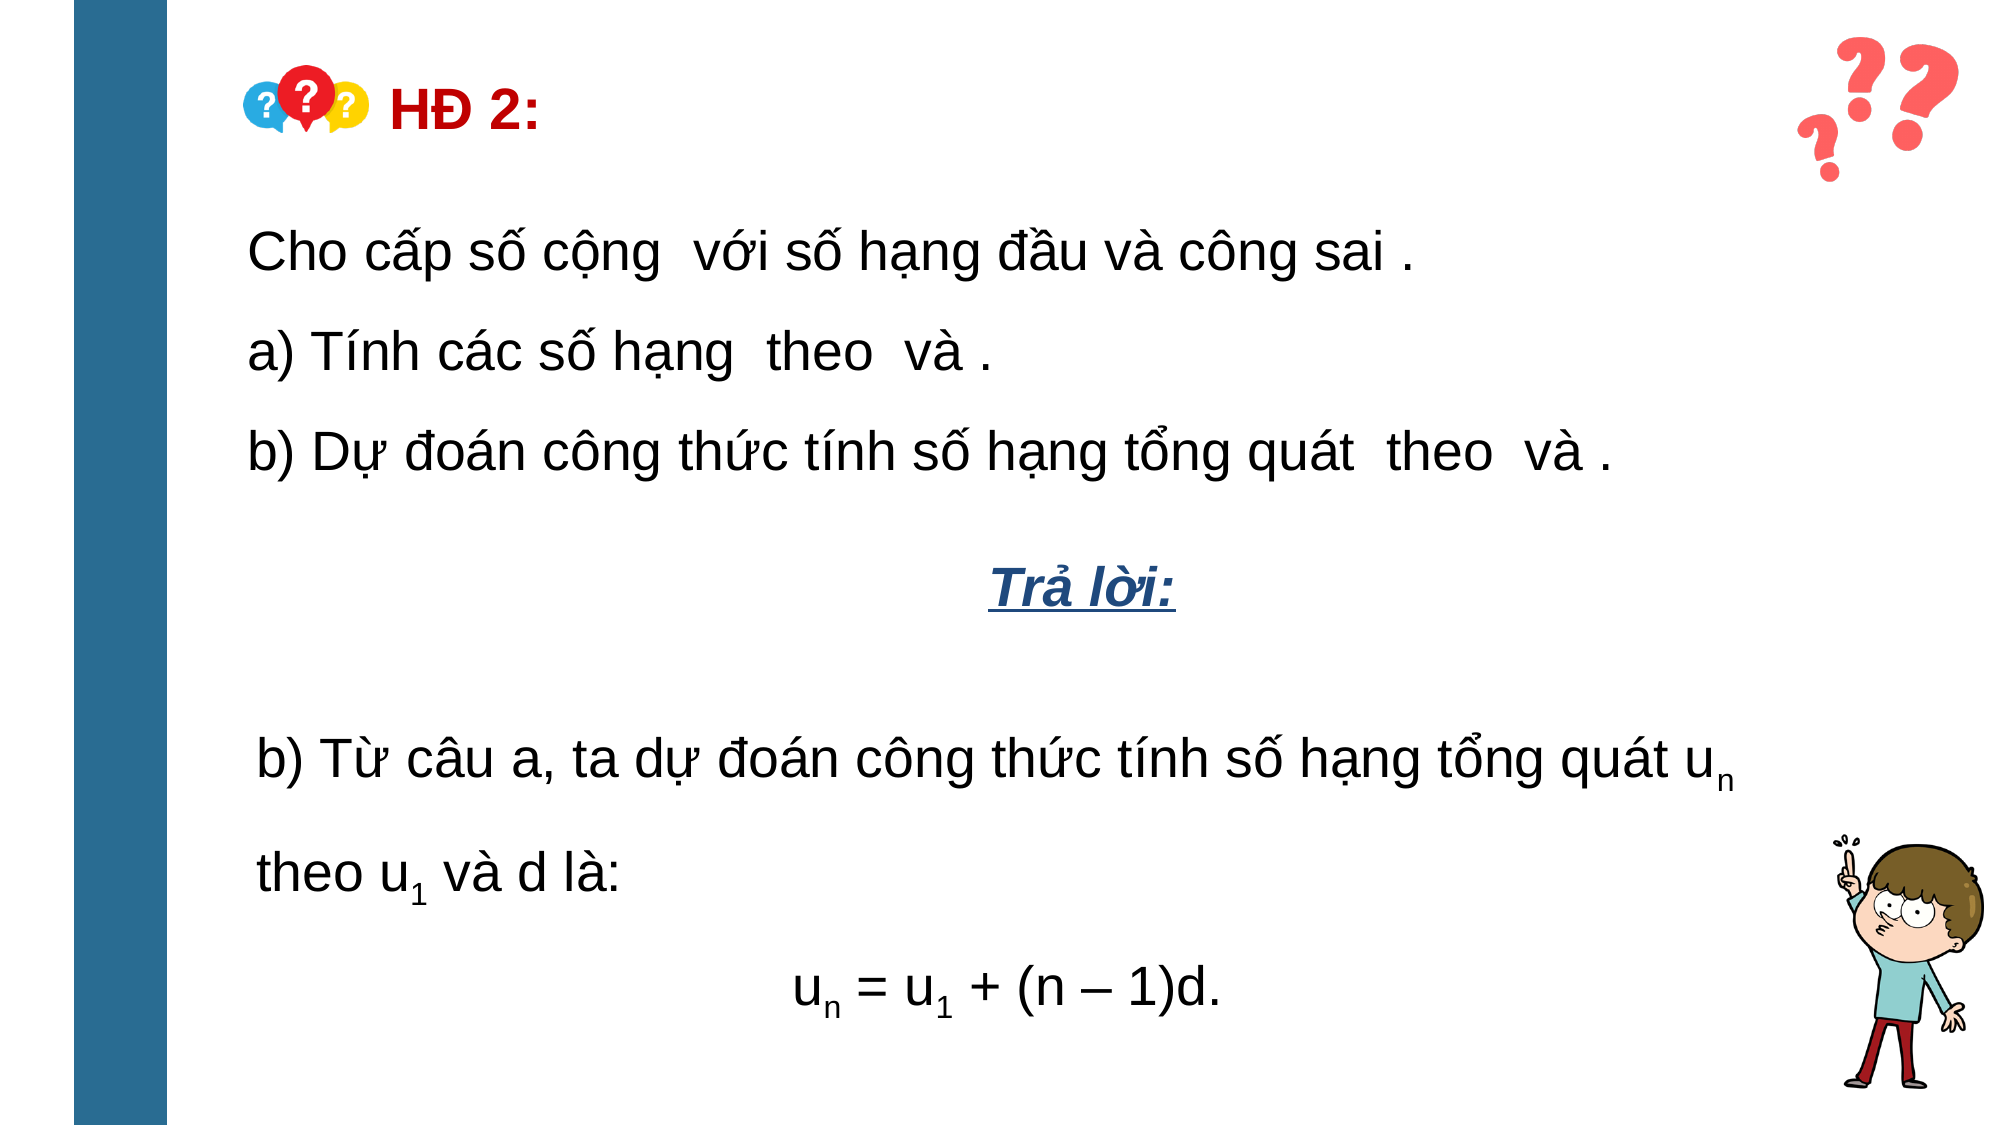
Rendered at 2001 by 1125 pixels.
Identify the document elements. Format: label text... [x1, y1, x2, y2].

picture [1833, 833, 1984, 1089]
picture [1796, 37, 1961, 183]
text_box Trả lời: [973, 543, 1191, 625]
text_box b) Từ câu a, ta dự đoán công thức tính số hạng tổng quát un theo u1 và d là: un = u1 + (n – 1)d. [241, 676, 1775, 1033]
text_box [74, 0, 167, 1125]
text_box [243, 63, 767, 150]
